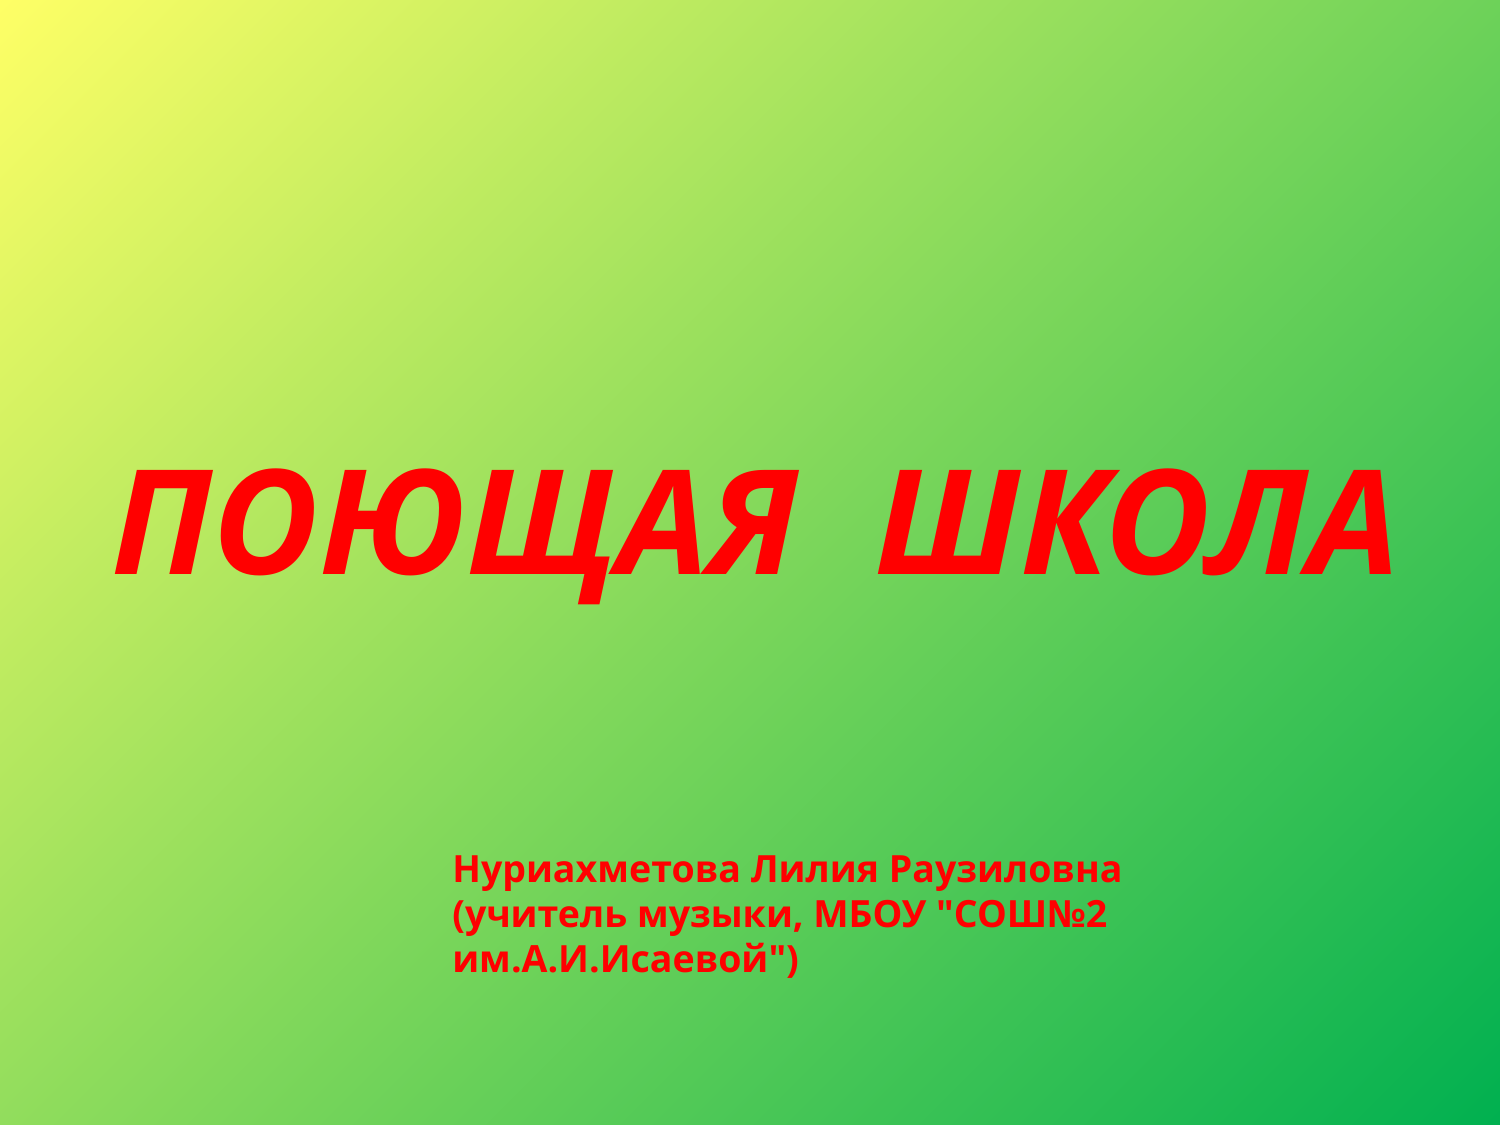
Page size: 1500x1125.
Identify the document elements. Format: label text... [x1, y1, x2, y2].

text_box Нуриахметова Лилия Раузиловна (учитель музыки, МБОУ "СОШ№2 им.А.И.Исаевой") [437, 837, 1463, 988]
title [87, 50, 1438, 263]
subtitle ПОЮЩАЯ ШКОЛА [87, 262, 1425, 1038]
